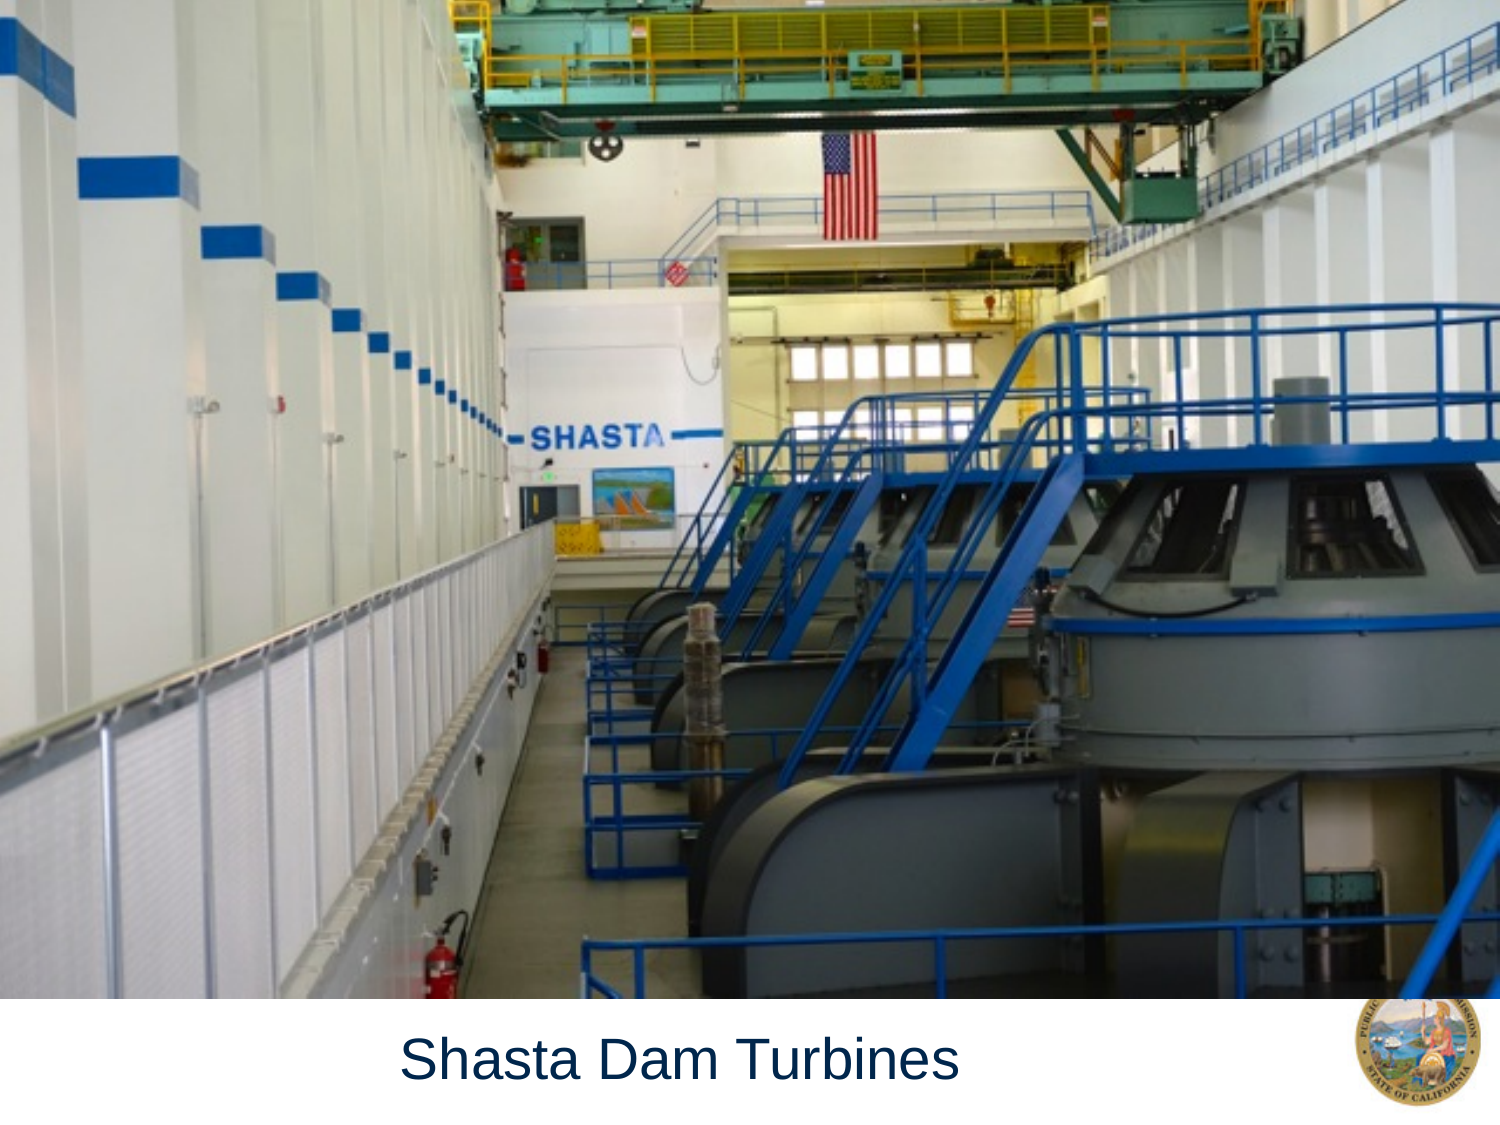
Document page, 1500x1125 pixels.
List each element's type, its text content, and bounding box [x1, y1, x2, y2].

text_box Shasta Dam Turbines [384, 1013, 977, 1099]
picture [0, 0, 1500, 1125]
